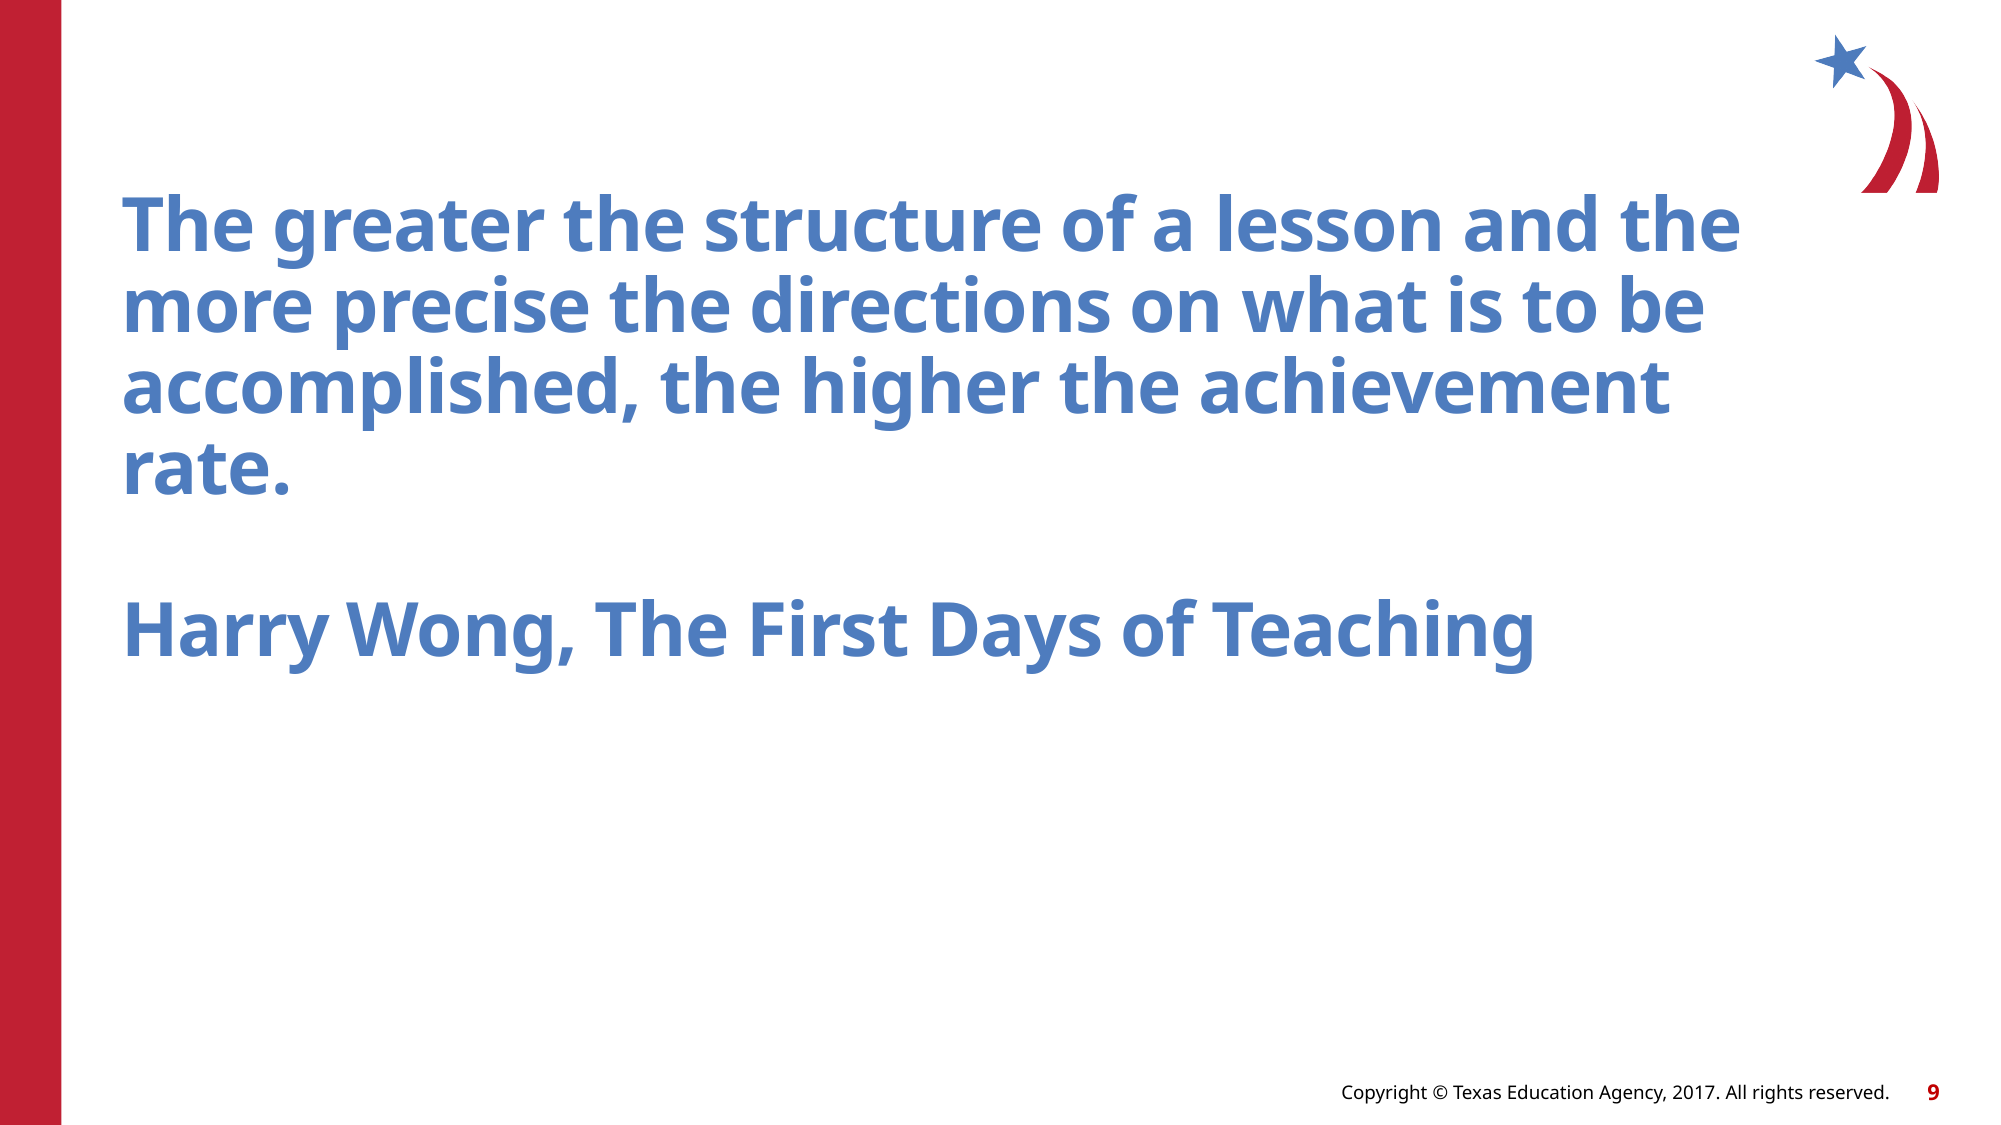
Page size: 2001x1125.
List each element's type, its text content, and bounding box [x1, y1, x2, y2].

title The greater the structure of a lesson and the more precise the directions on what is to be accomplished, the higher the achievement rate. Harry Wong, The First Days of Teaching [121, 66, 1772, 763]
picture [1814, 34, 1939, 193]
